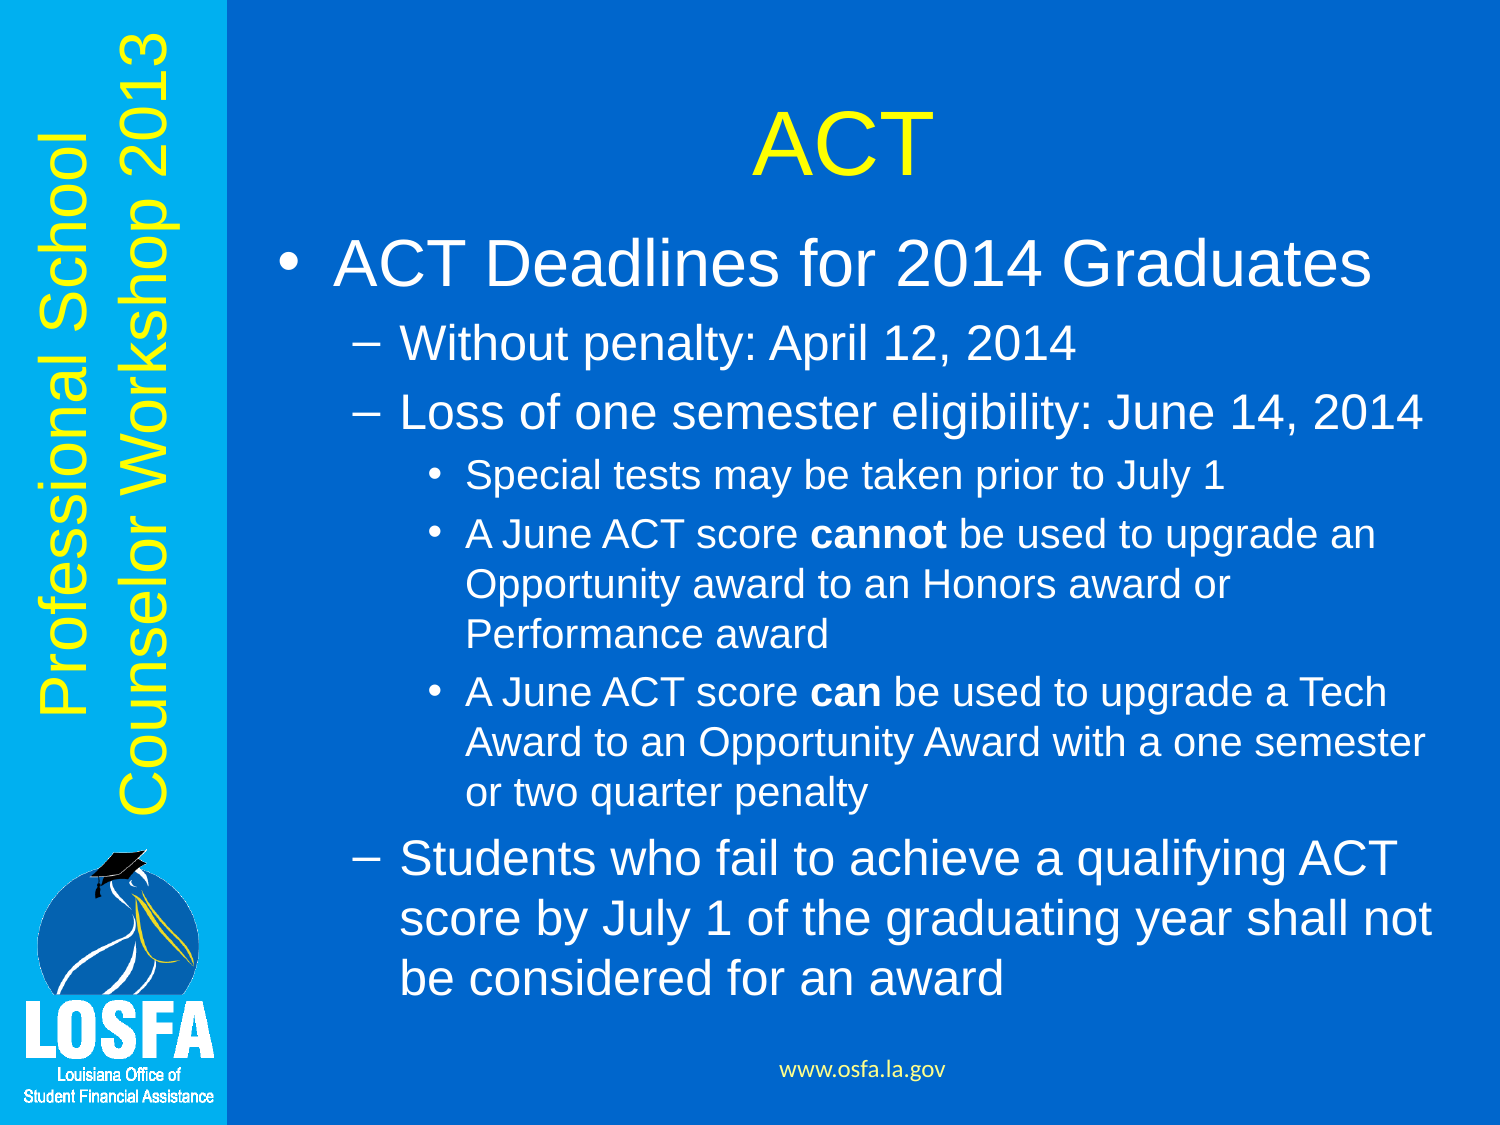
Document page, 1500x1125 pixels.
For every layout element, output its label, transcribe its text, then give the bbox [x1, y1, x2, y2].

footer www.osfa.la.gov [225, 1037, 1500, 1098]
picture [49, 1090, 53, 1102]
picture [175, 1002, 213, 1057]
picture [35, 1091, 39, 1101]
picture [27, 1002, 55, 1057]
picture [38, 851, 198, 994]
picture [143, 1002, 173, 1057]
picture [58, 1001, 95, 1058]
list ACT Deadlines for 2014 Graduates Without penalty: April 12, 2014 Loss of one semester eligibility: June 14, 2014 Special tests may be taken prior to July 1 A June ACT score cannot be used to upgrade an Opportunity award to an Honors award or Performance award A June ACT score can be used to upgrade a Tech Award to an Opportunity Award with a one semester or two quarter penalty Students who fail to achieve a qualifying ACT score by July 1 of the graduating year shall not be considered for an award [262, 212, 1463, 1037]
picture [102, 1001, 135, 1058]
picture [61, 1093, 68, 1102]
title ACT [262, 44, 1426, 212]
